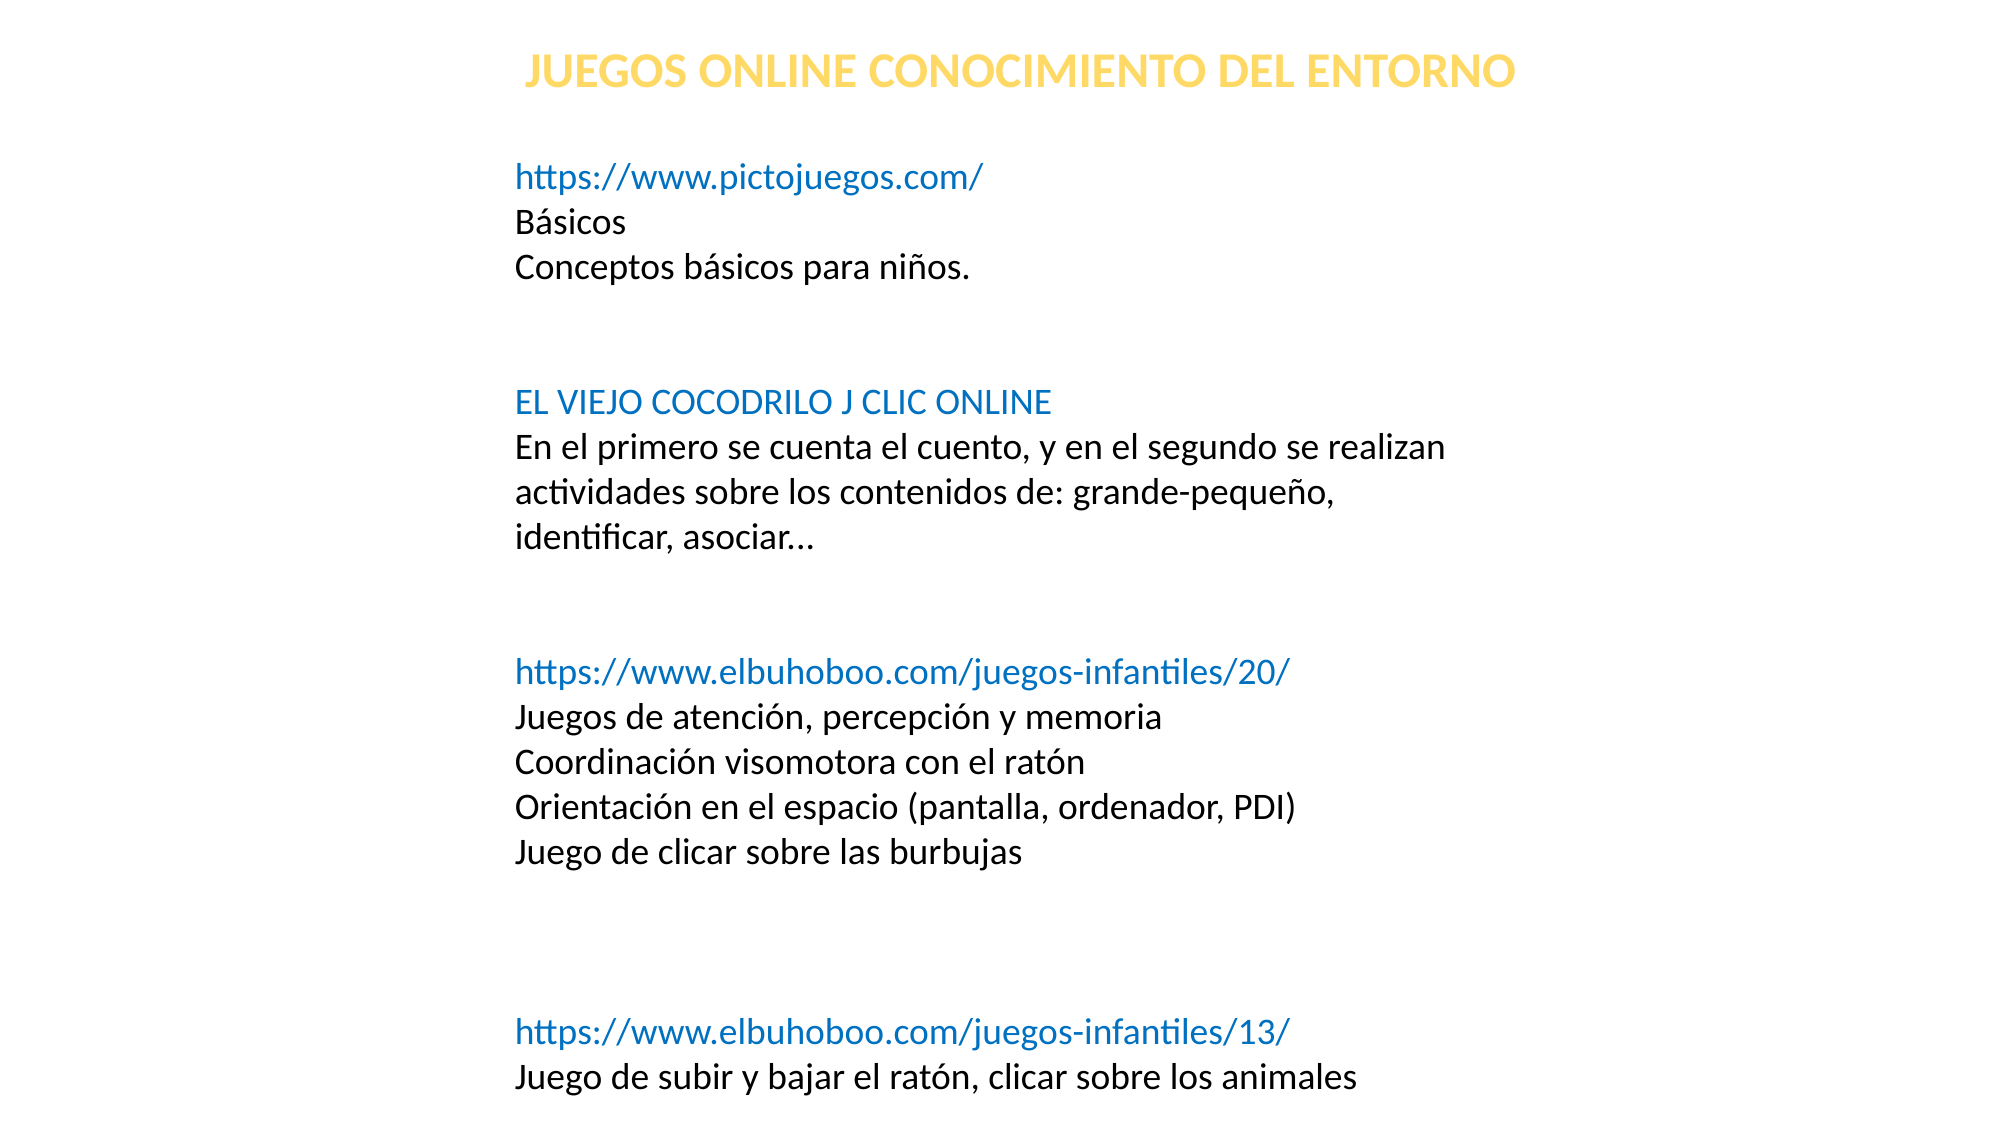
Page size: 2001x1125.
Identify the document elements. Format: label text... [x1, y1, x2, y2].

text_box https://www.pictojuegos.com/ Básicos Conceptos básicos para niños. EL VIEJO COCODRILO J CLIC ONLINE En el primero se cuenta el cuento, y en el segundo se realizan actividades sobre los contenidos de: grande-pequeño, identificar, asociar... https://www.elbuhoboo.com/juegos-infantiles/20/ Juegos de atención, percepción y memoria Coordinación visomotora con el ratón Orientación en el espacio (pantalla, ordenador, PDI) Juego de clicar sobre las burbujas https://www.elbuhoboo.com/juegos-infantiles/13/ Juego de subir y bajar el ratón, clicar sobre los animales [500, 145, 1500, 1105]
text_box JUEGOS ONLINE CONOCIMIENTO DEL ENTORNO [499, 30, 1542, 106]
